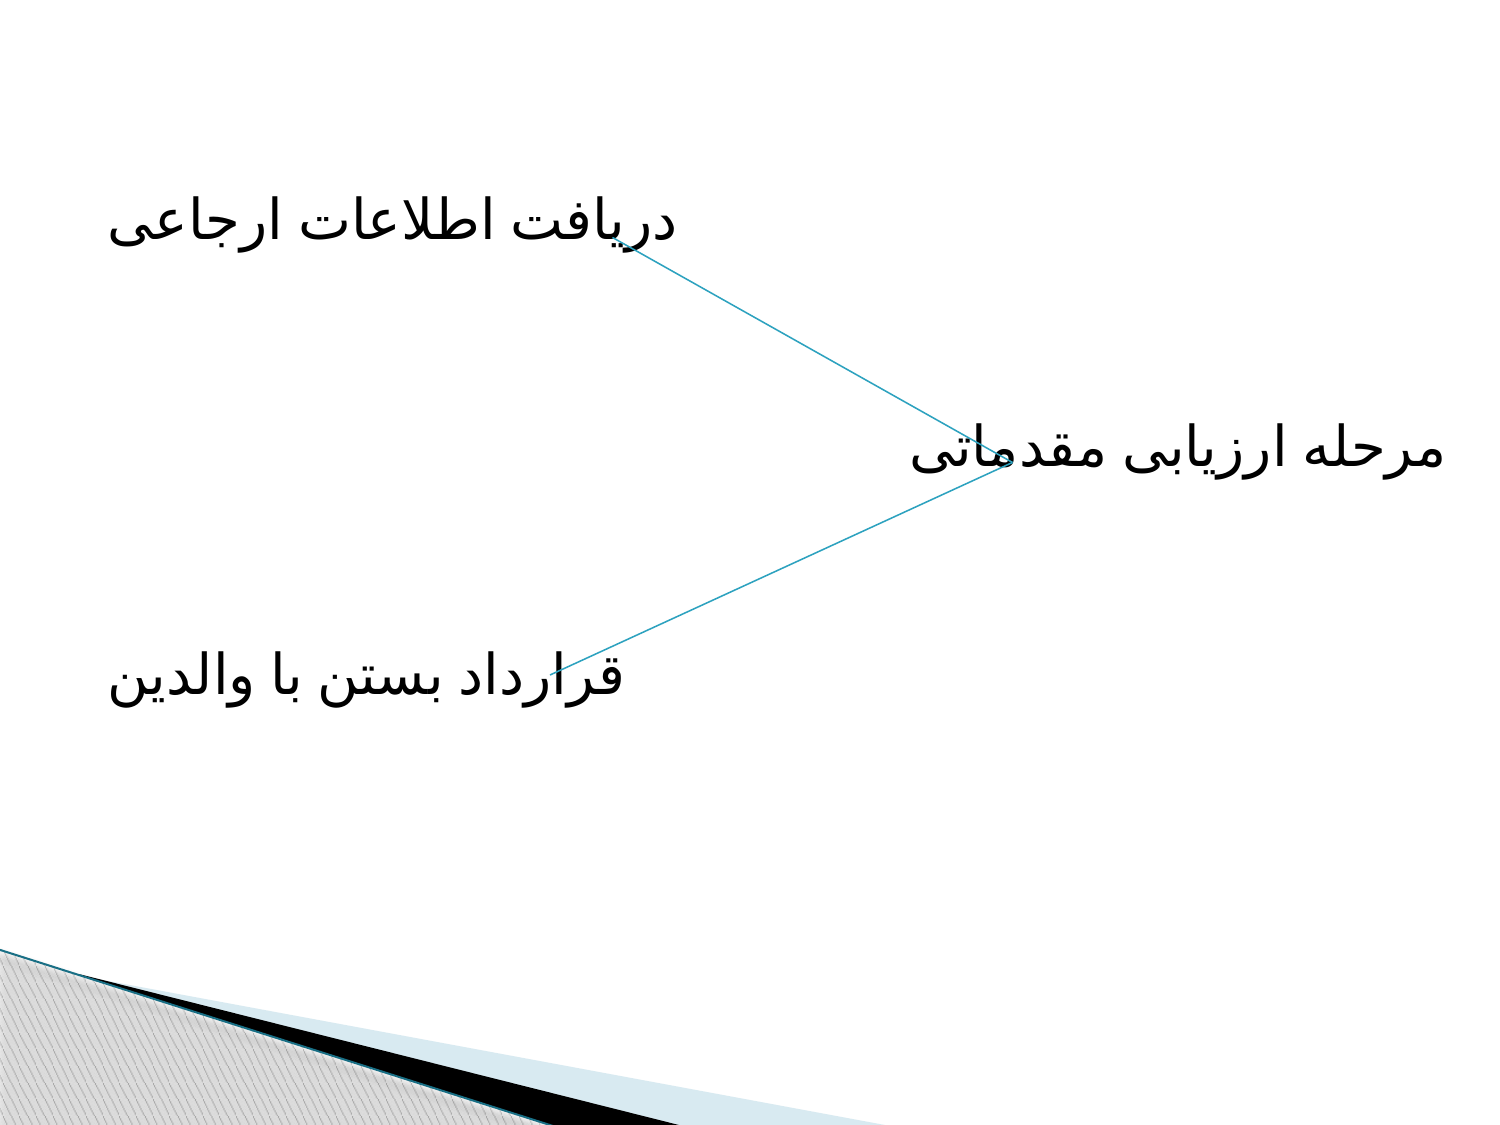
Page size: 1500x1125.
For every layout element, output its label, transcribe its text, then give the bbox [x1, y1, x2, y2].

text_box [612, 237, 1013, 462]
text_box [549, 462, 1013, 676]
list دریافت اطلاعات ارجاعی مرحله ارزیابی مقدماتی قرارداد بستن با والدین [75, 99, 1463, 1005]
